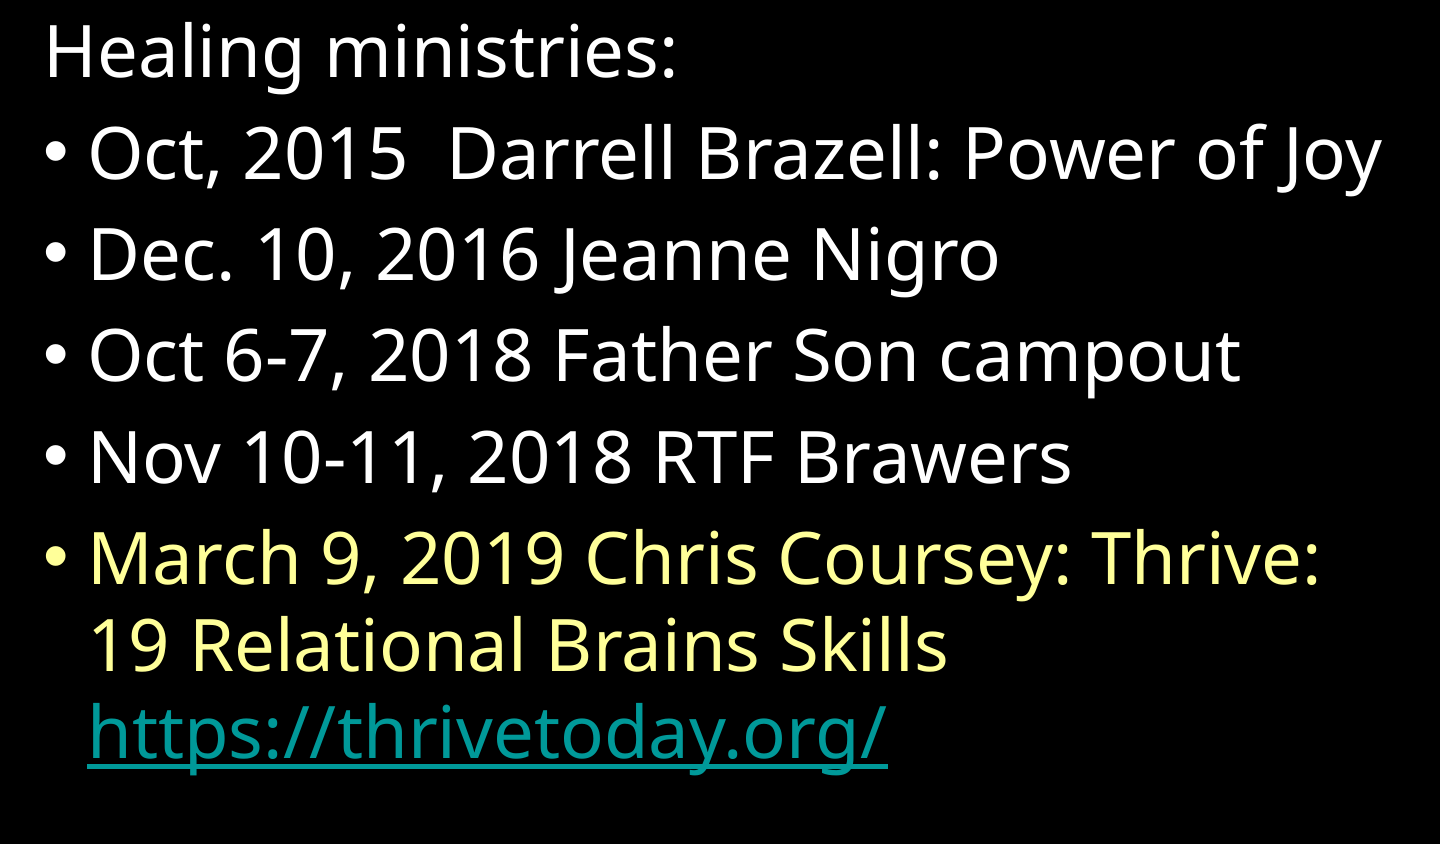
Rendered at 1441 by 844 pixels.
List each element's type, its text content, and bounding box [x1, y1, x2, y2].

subtitle Healing ministries: Oct, 2015 Darrell Brazell: Power of Joy Dec. 10, 2016 Jeanne Nigro Oct 6-7, 2018 Father Son campout Nov 10-11, 2018 RTF Brawers March 9, 2019 Chris Coursey: Thrive: 19 Relational Brains Skills https://thrivetoday.org/ [32, 0, 1408, 844]
